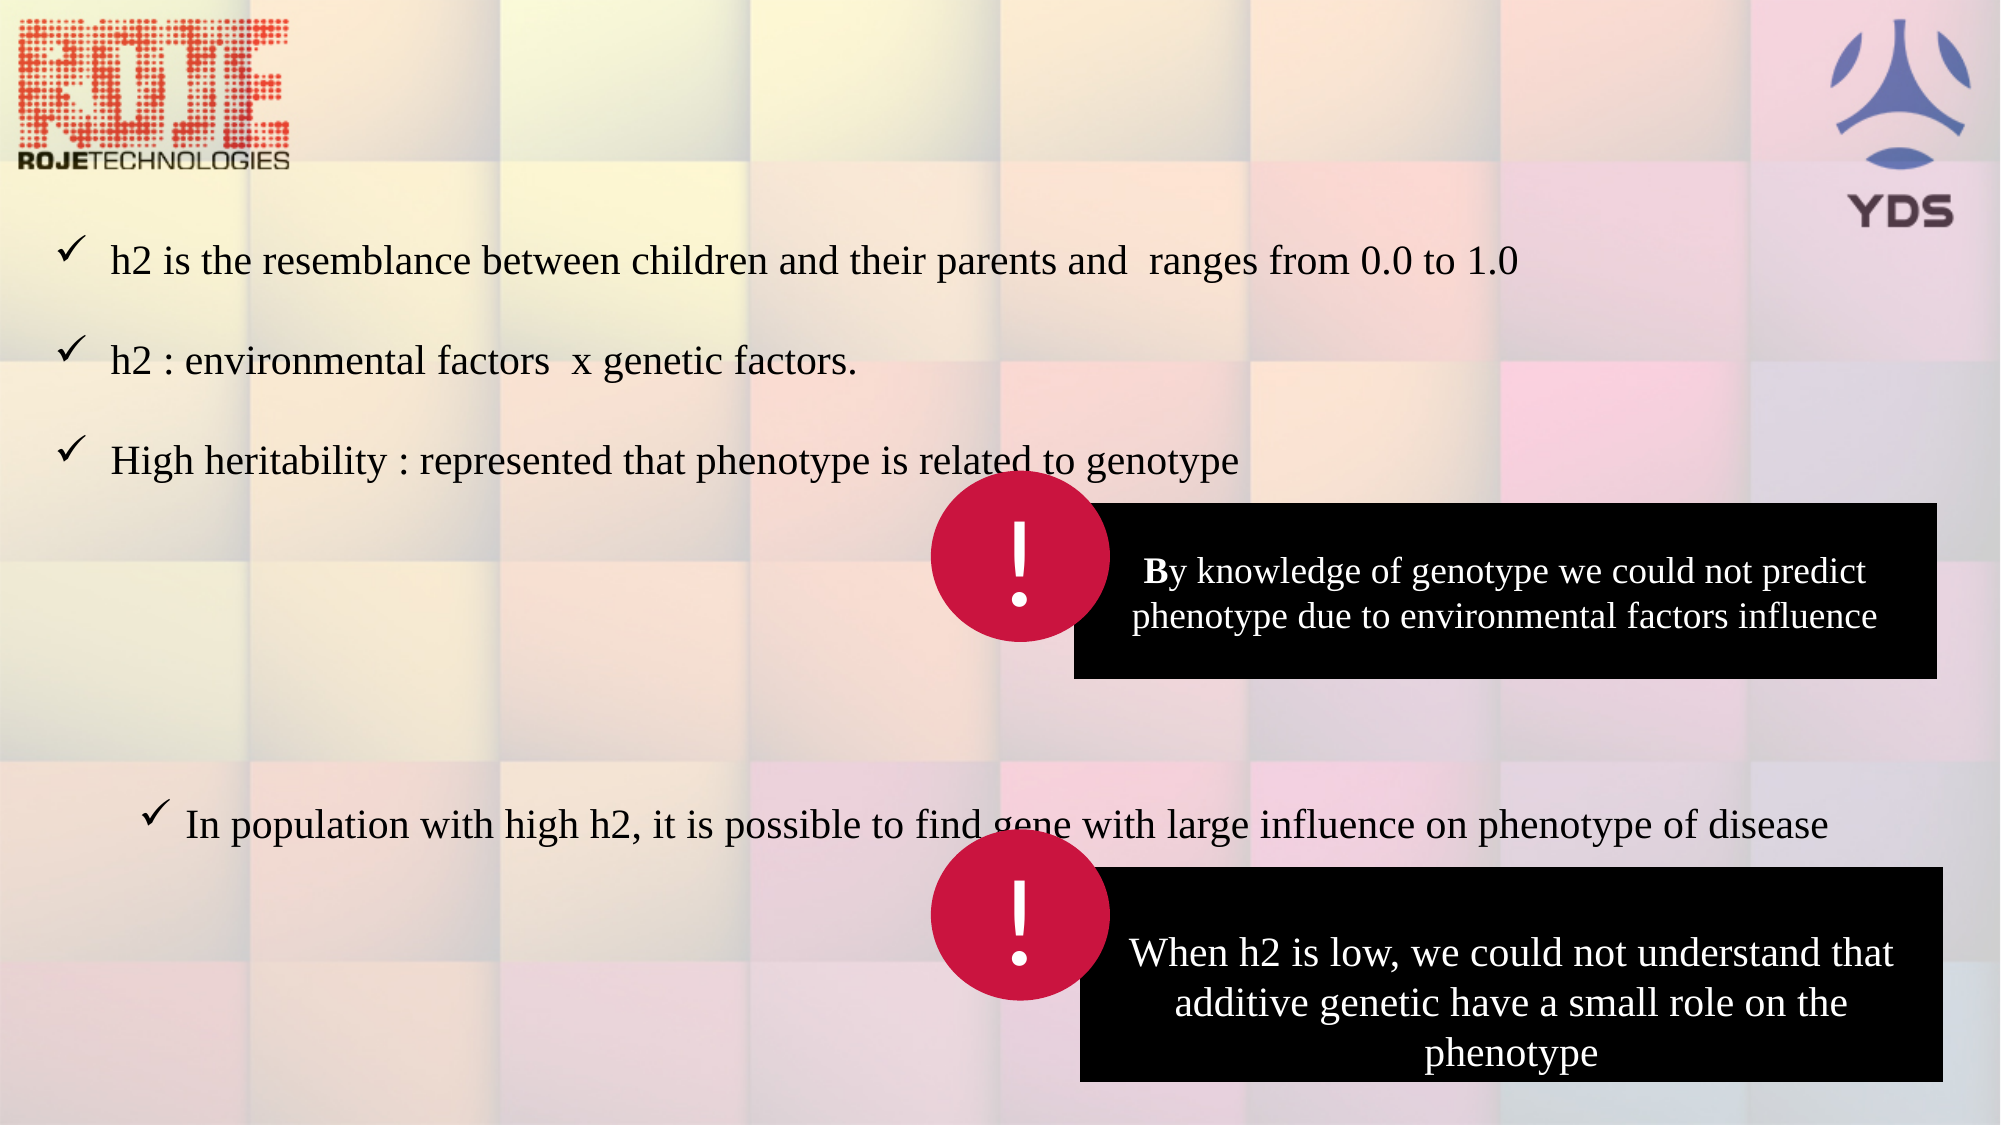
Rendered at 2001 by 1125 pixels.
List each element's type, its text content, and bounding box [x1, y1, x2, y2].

text_box h2 is the resemblance between children and their parents and ranges from 0.0 to 1.0 h2 : environmental factors x genetic factors. High heritability : represented that phenotype is related to genotype [39, 175, 1753, 491]
text_box ! [930, 829, 1110, 1001]
text_box ! [930, 470, 1110, 642]
text_box By knowledge of genotype we could not predict phenotype due to environmental factors influence [1074, 503, 1937, 679]
picture [0, 0, 2001, 1125]
text_box When h2 is low, we could not understand that additive genetic have a small role on the phenotype [1080, 867, 1943, 1082]
text_box In population with high h2, it is possible to find gene with large influence on phenotype of disease [123, 738, 1862, 854]
